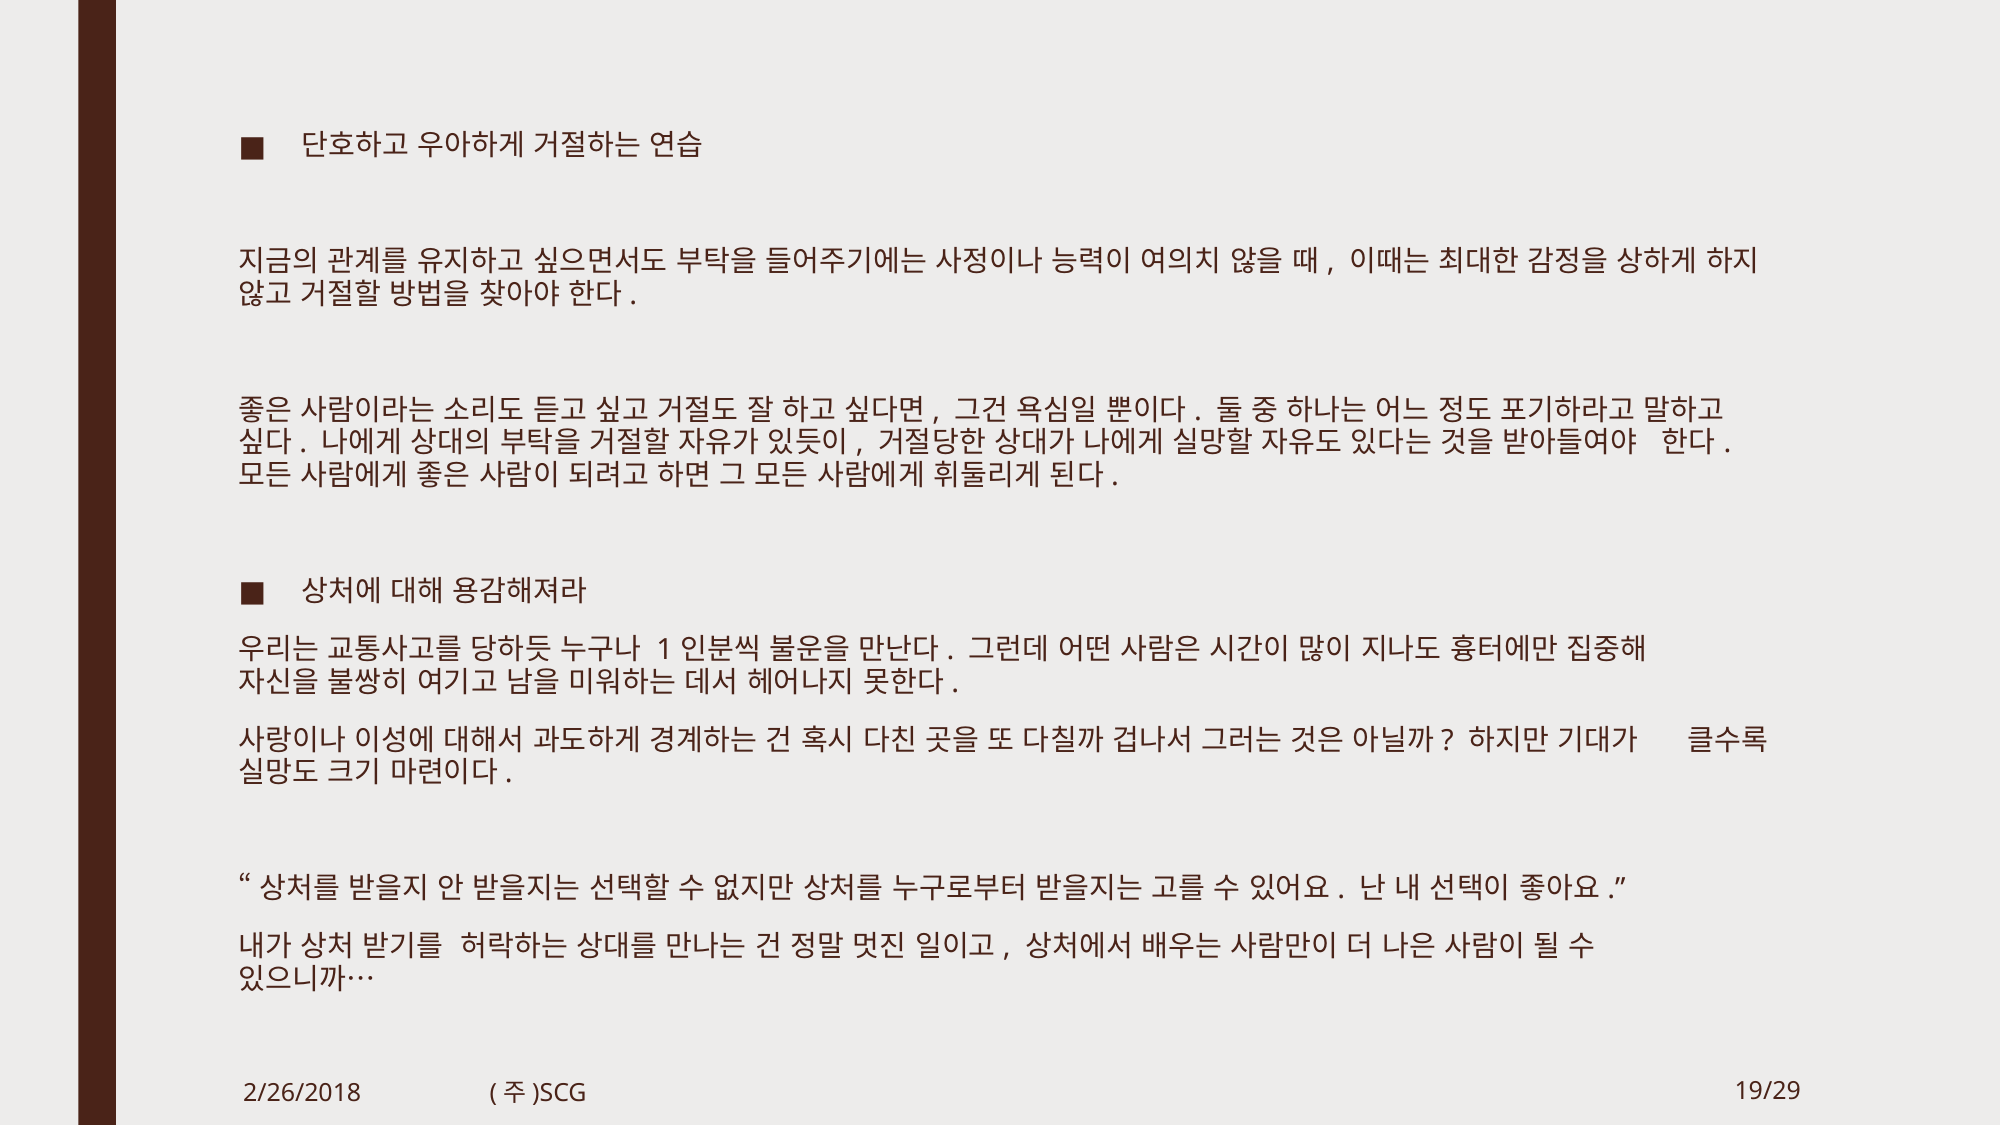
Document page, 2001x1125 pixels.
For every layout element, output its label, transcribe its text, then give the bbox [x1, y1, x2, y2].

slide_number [228, 1058, 426, 1125]
footer (주)SCG [474, 1058, 1505, 1125]
list 단호하고 우아하게 거절하는 연습 지금의 관계를 유지하고 싶으면서도 부탁을 들어주기에는 사정이나 능력이 여의치 않을 때, 이때는 최대한 감정을 상하게 하지 않고 거절할 방법을 찾아야 한다. 좋은 사람이라는 소리도 듣고 싶고 거절도 잘 하고 싶다면, 그건 욕심일 뿐이다. 둘 중 하나는 어느 정도 포기하라고 말하고 싶다. 나에게 상대의 부탁을 거절할 자유가 있듯이, 거절당한 상대가 나에게 실망할 자유도 있다는 것을 받아들여야 한다. 모든 사람에게 좋은 사람이 되려고 하면 그 모든 사람에게 휘둘리게 된다. 상처에 대해 용감해져라 우리는 교통사고를 당하듯 누구나 1인분씩 불운을 만난다. 그런데 어떤 사람은 시간이 많이 지나도 흉터에만 집중해 자신을 불쌍히 여기고 남을 미워하는 데서 헤어나지 못한다. 사랑이나 이성에 대해서 과도하게 경계하는 건 혹시 다친 곳을 또 다칠까 겁나서 그러는 것은 아닐까? 하지만 기대가 클수록 실망도 크기 마련이다. “상처를 받을지 안 받을지는 선택할 수 없지만 상처를 누구로부터 받을지는 고를 수 있어요. 난 내 선택이 좋아요.” 내가 상처 받기를 허락하는 상대를 만나는 건 정말 멋진 일이고, 상처에서 배우는 사람만이 더 나은 사람이 될 수 있으니까… [223, 121, 1799, 968]
slide_number 19/29 [1553, 1058, 1816, 1125]
